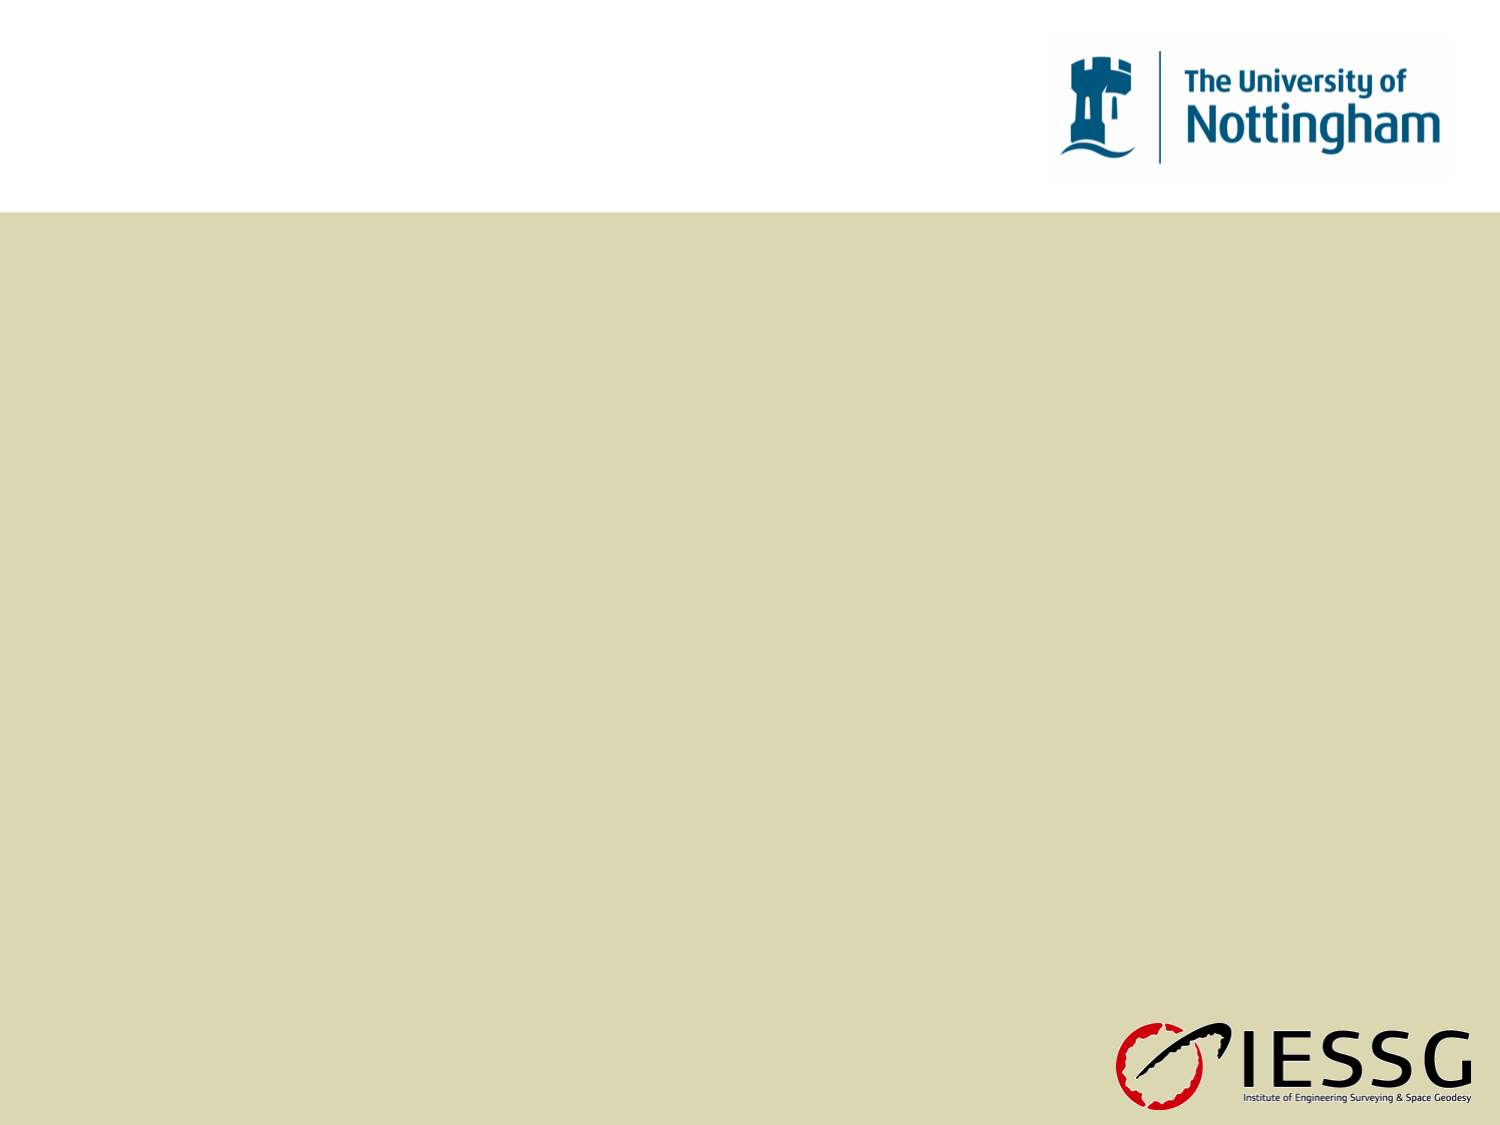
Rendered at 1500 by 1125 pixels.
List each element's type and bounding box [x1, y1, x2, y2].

picture [1050, 37, 1450, 178]
picture [1116, 1023, 1471, 1110]
